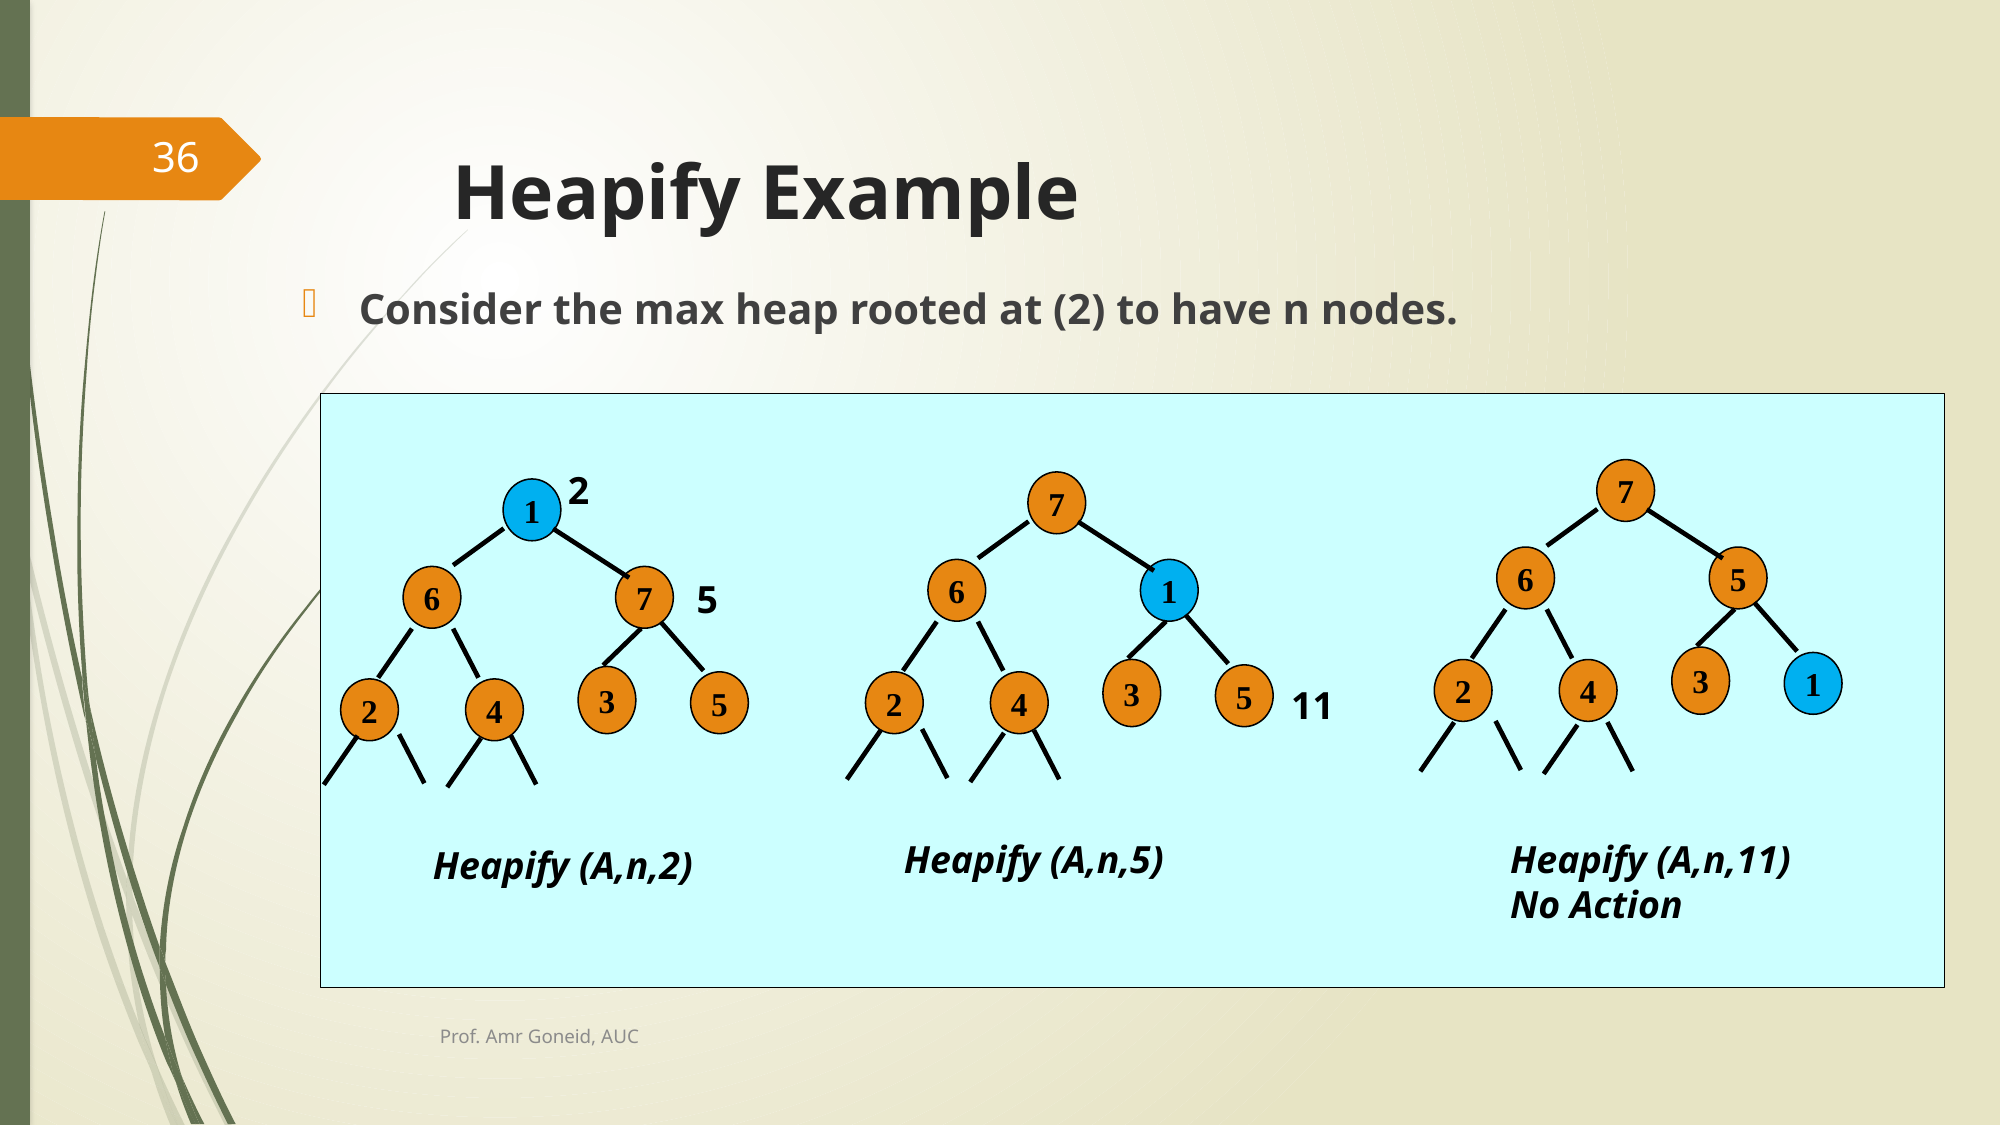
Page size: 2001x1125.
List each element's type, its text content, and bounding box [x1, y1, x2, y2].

text_box Heapify (A,n,2) [418, 835, 754, 895]
text_box 1 [1784, 652, 1843, 715]
text_box 4 [465, 678, 524, 741]
text_box 6 [927, 559, 986, 622]
text_box 2 [340, 678, 399, 741]
text_box 3 [1102, 659, 1161, 727]
text_box 5 [681, 569, 748, 629]
text_box 6 [403, 566, 461, 629]
text_box [320, 393, 1945, 988]
text_box Heapify (A,n,5) [889, 828, 1225, 889]
title Heapify Example [437, 137, 1713, 275]
text_box 7 [615, 566, 674, 629]
text_box 3 [578, 666, 636, 734]
footer Prof. Amr Goneid, AUC [424, 1006, 1675, 1067]
text_box 4 [1559, 659, 1618, 722]
text_box 7 [1027, 471, 1086, 534]
slide_number 36 [87, 129, 216, 190]
text_box 5 [1215, 664, 1274, 727]
text_box 11 [1276, 674, 1358, 735]
text_box Heapify (A,n,11) No Action [1495, 829, 1832, 934]
text_box 1 [503, 478, 560, 541]
text_box 1 [1140, 559, 1199, 622]
text_box 2 [1434, 659, 1493, 722]
text_box 7 [1596, 459, 1655, 522]
text_box 5 [690, 671, 749, 734]
text_box 4 [990, 671, 1049, 734]
text_box 2 [553, 459, 619, 520]
text_box 6 [1496, 547, 1555, 609]
text_box 2 [865, 671, 924, 734]
list Consider the max heap rooted at (2) to have n nodes. [287, 275, 1970, 1007]
text_box 5 [1709, 547, 1768, 609]
text_box 3 [1671, 647, 1730, 715]
